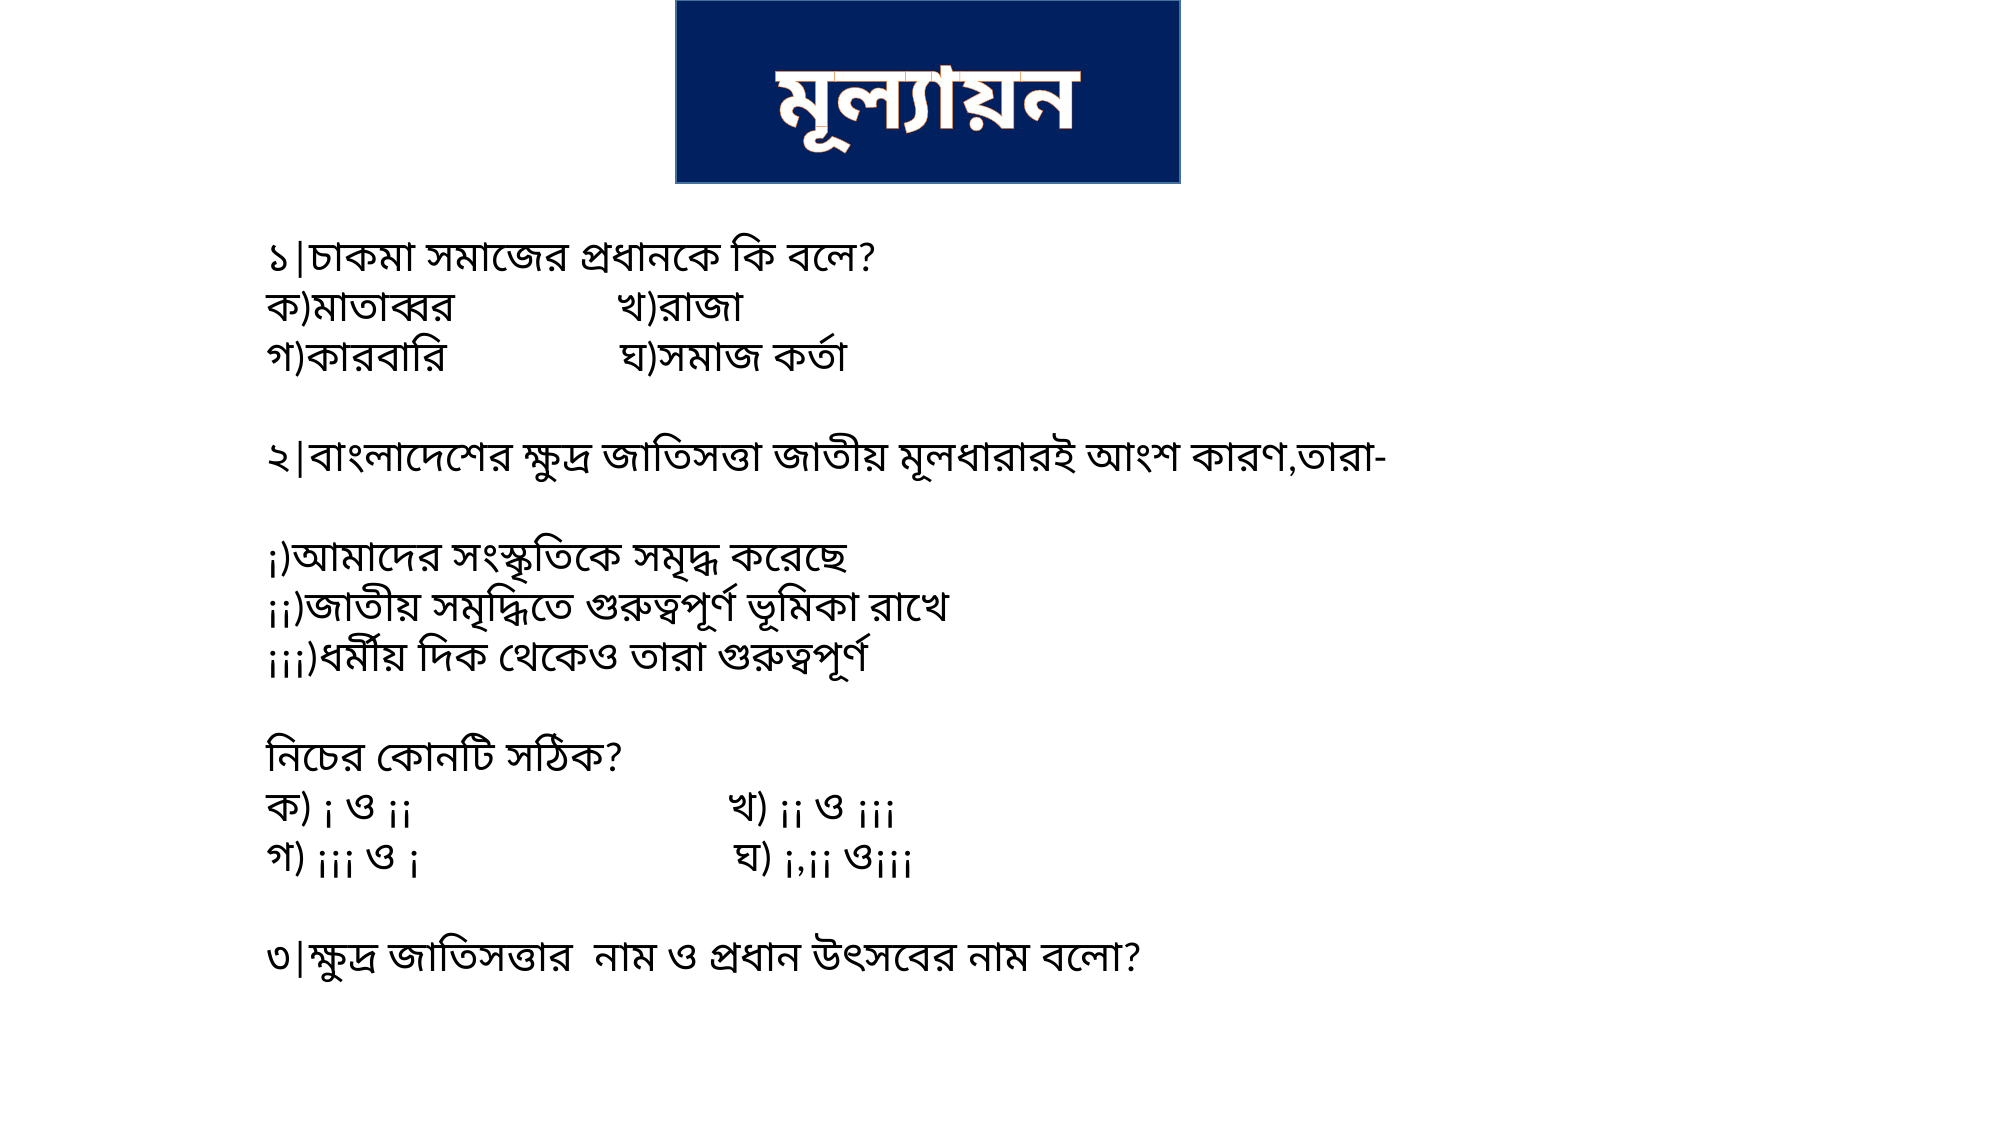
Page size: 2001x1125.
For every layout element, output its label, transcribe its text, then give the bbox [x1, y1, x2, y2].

text_box মূল্যায়ন [675, 0, 1181, 184]
text_box ১|চাকমা সমাজের প্রধানকে কি বলে? ক)মাতাব্বর খ)রাজা গ)কারবারি ঘ)সমাজ কর্তা ২|বাংলাদেশের ক্ষুদ্র জাতিসত্তা জাতীয় মূলধারারই আংশ কারণ,তারা- ¡)আমাদের সংস্কৃতিকে সমৃদ্ধ করেছে ¡¡)জাতীয় সমৃদ্ধিতে গুরুত্বপূর্ণ ভূমিকা রাখে ¡¡¡)ধর্মীয় দিক থেকেও তারা গুরুত্বপূর্ণ নিচের কোনটি সঠিক? ক) ¡ ও ¡¡ খ) ¡¡ ও ¡¡¡ গ) ¡¡¡ ও ¡ ঘ) ¡,¡¡ ও¡¡¡ ৩|ক্ষুদ্র জাতিসত্তার নাম ও প্রধান উৎসবের নাম বলো? [251, 222, 1851, 988]
